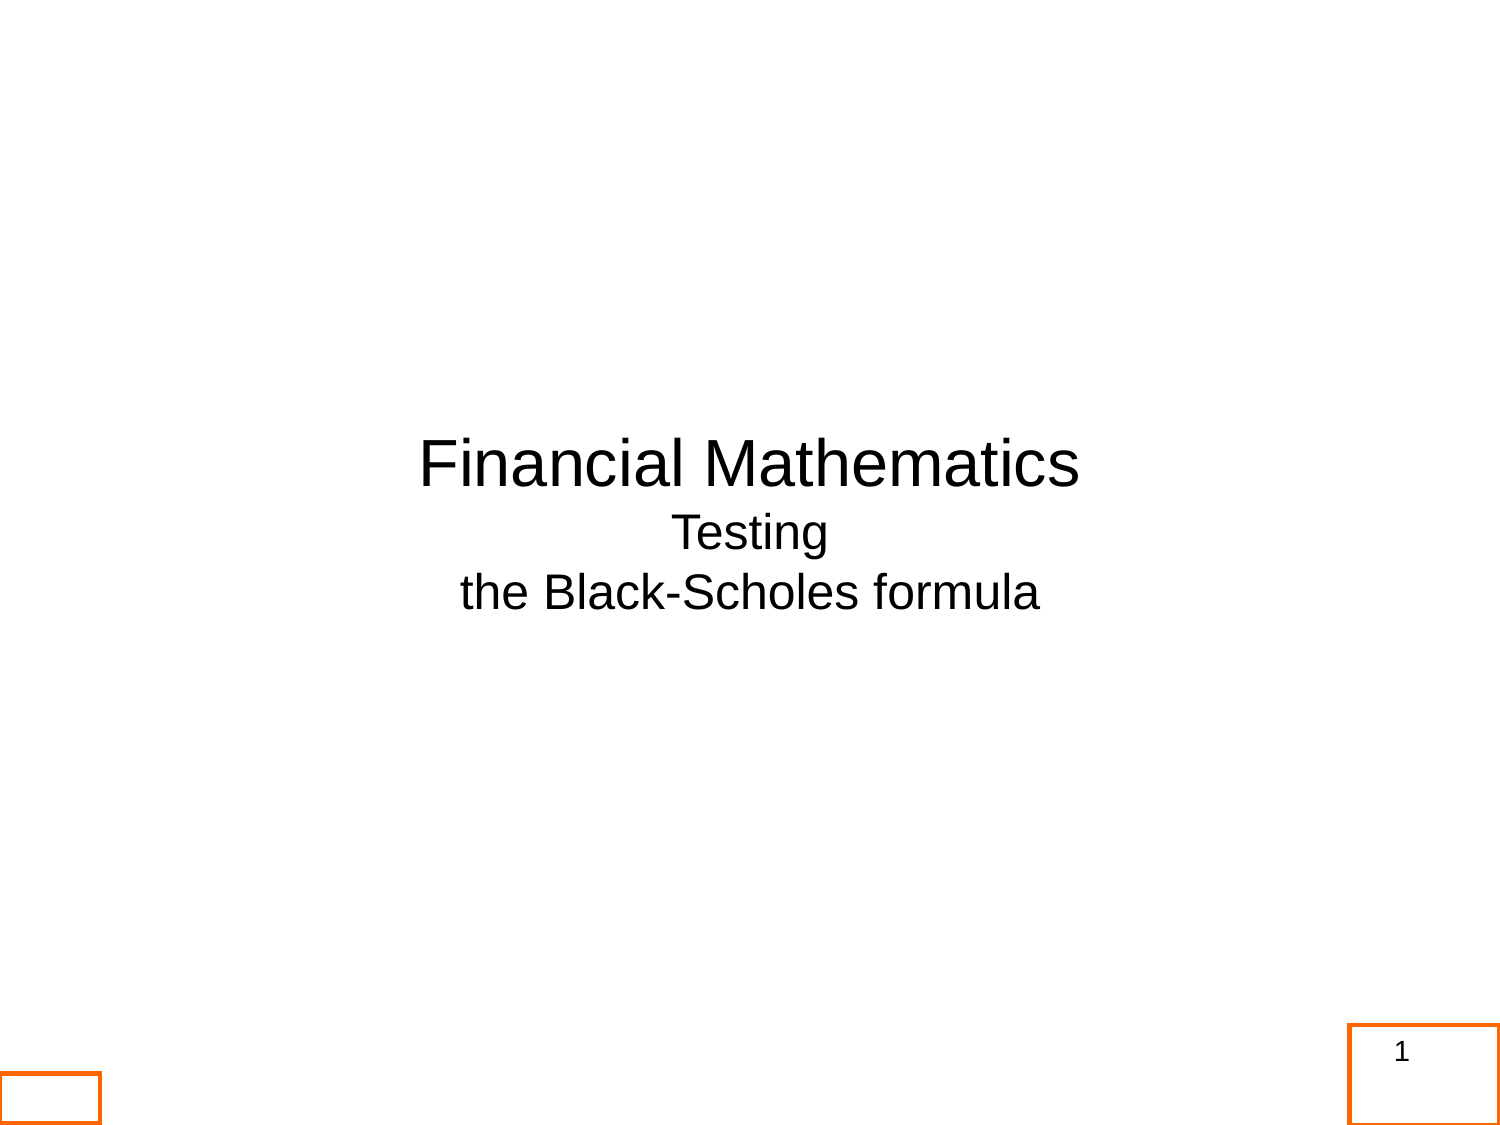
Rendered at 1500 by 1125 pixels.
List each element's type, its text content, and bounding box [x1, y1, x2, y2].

text_box [0, 1073, 100, 1124]
text_box Financial Mathematics Testing the Black-Scholes formula [174, 412, 1325, 628]
slide_number 1 [1074, 1024, 1425, 1103]
text_box [1349, 1025, 1500, 1125]
